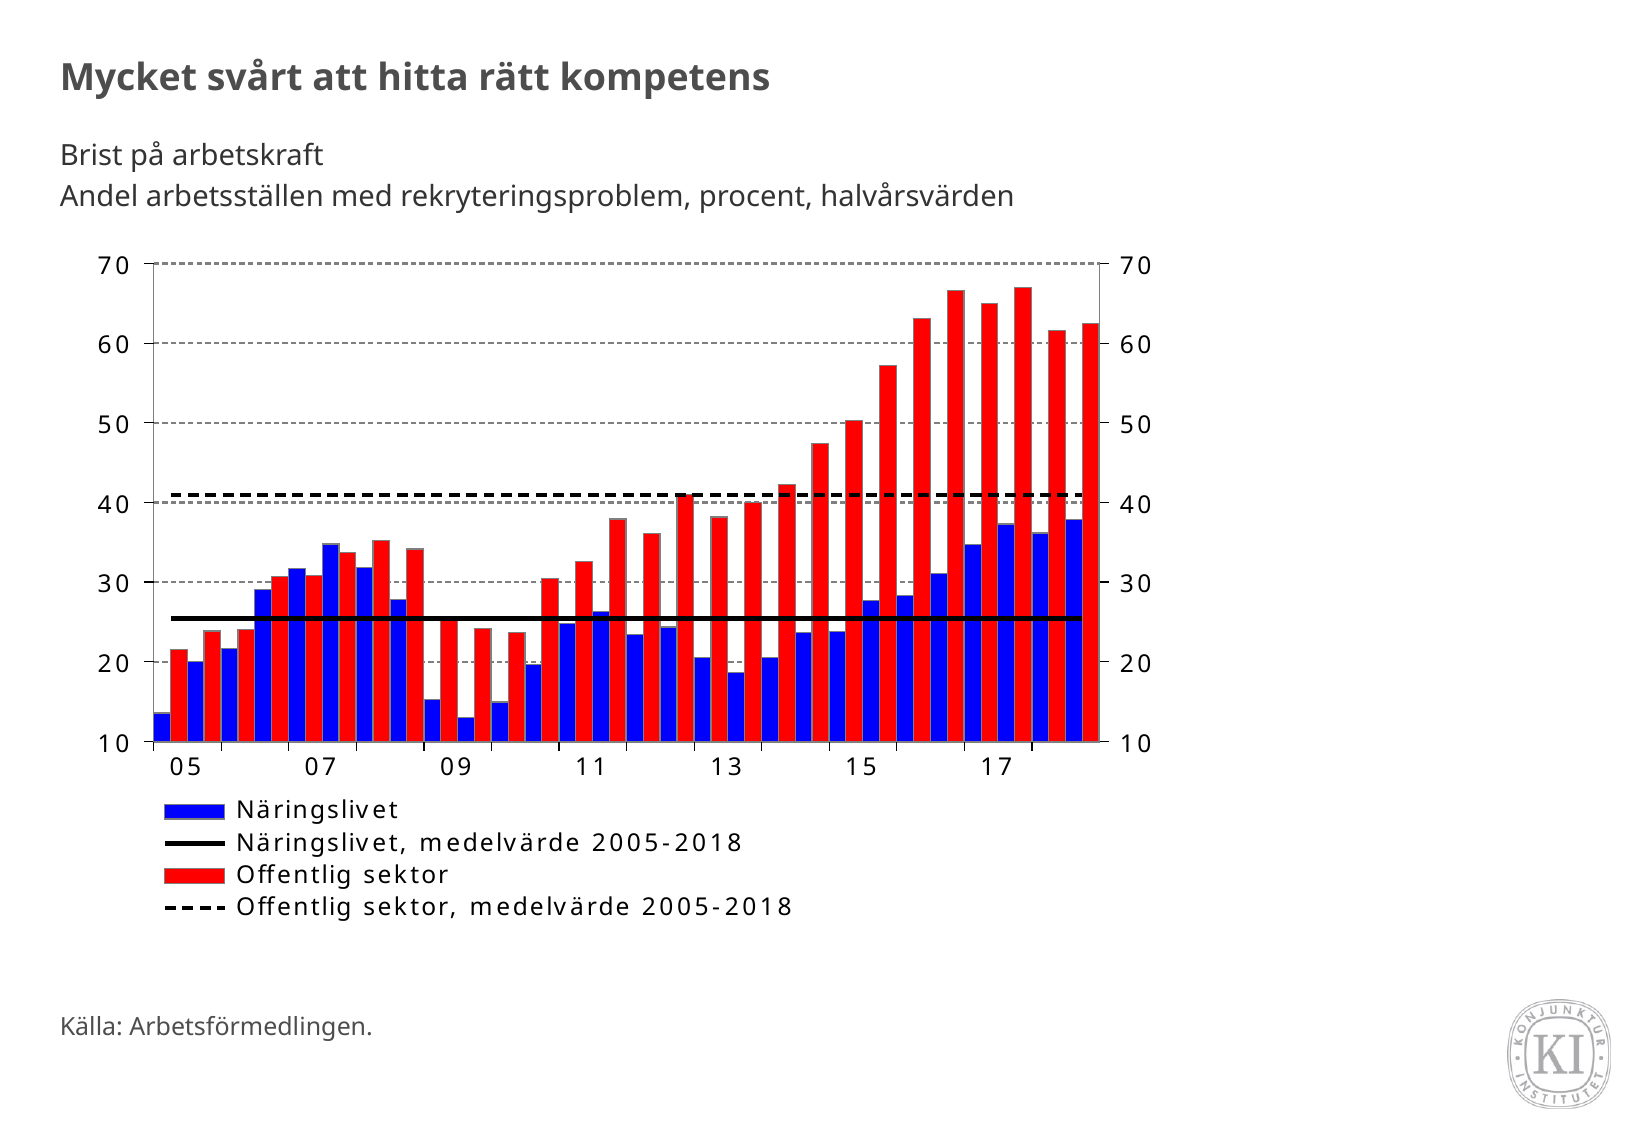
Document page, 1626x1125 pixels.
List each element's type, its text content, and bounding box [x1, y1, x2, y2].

picture [1507, 999, 1611, 1109]
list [59, 228, 1207, 946]
title Mycket svårt att hitta rätt kompetens [44, 45, 1545, 114]
subtitle Källa: Arbetsförmedlingen. [44, 1003, 1474, 1106]
list Brist på arbetskraft Andel arbetsställen med rekryteringsproblem, procent, halvårsvärden [44, 125, 1545, 220]
